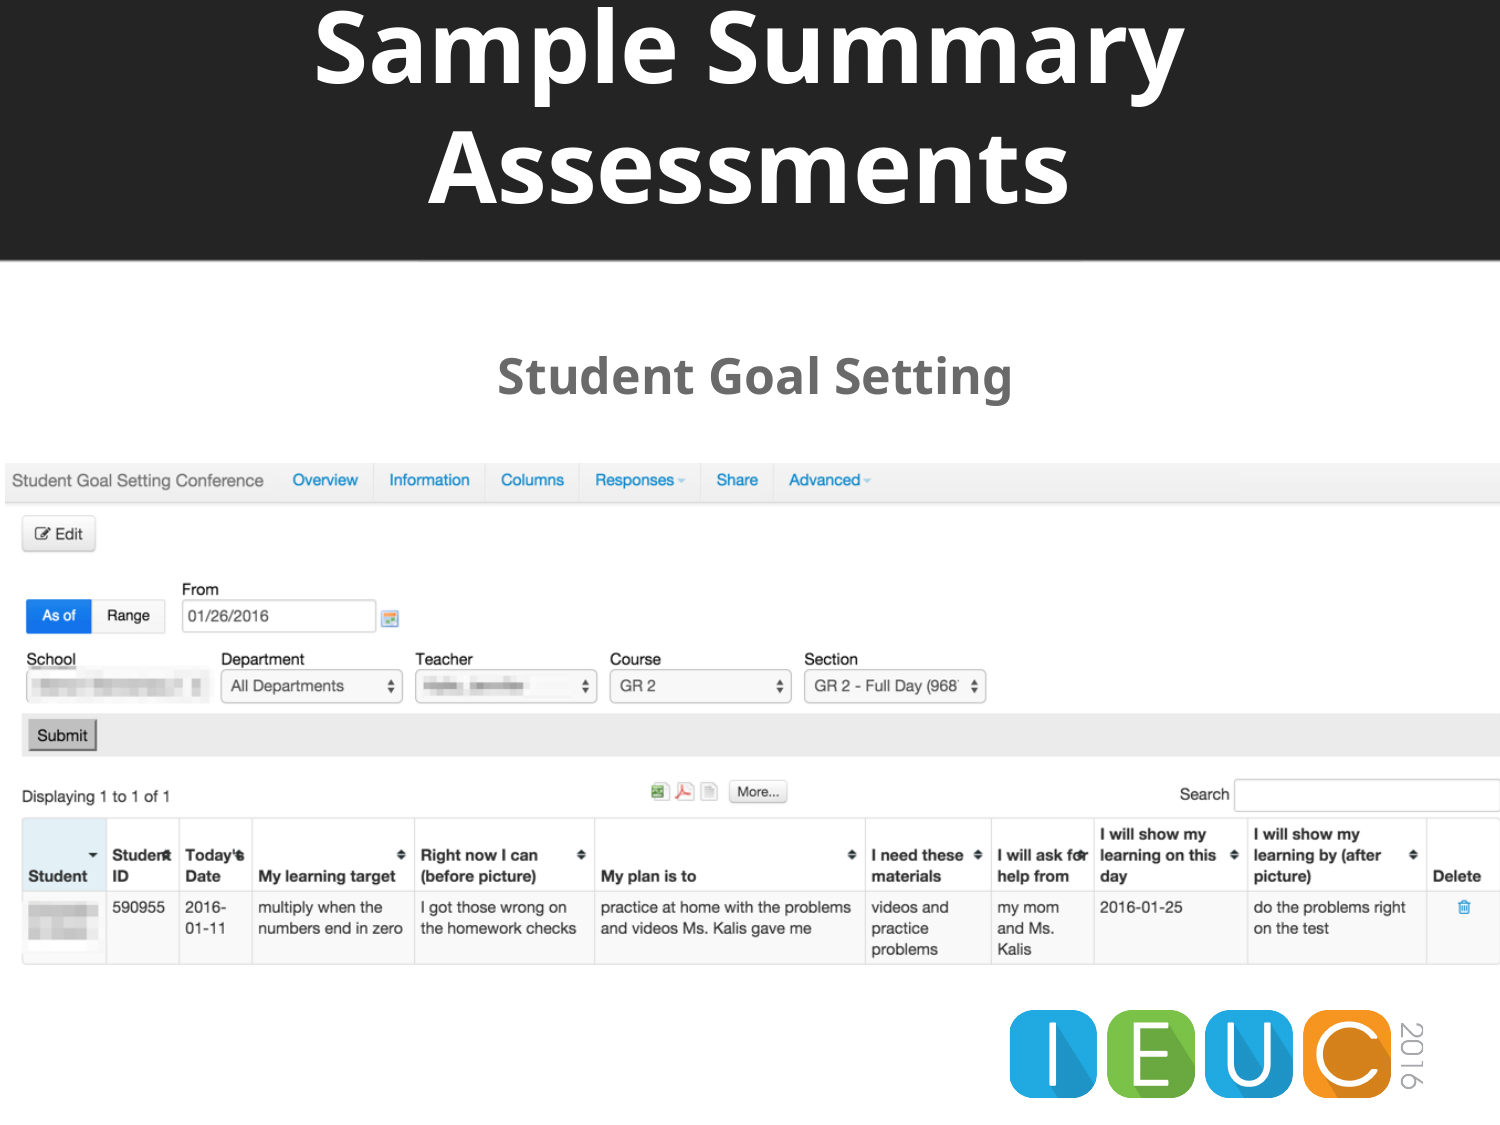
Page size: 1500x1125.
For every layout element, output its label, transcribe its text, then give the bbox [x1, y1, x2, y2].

picture [0, 0, 1500, 105]
list Student Goal Setting [112, 345, 1388, 462]
picture [0, 239, 1500, 1125]
list Sample Summary Assessments [0, 105, 1500, 239]
